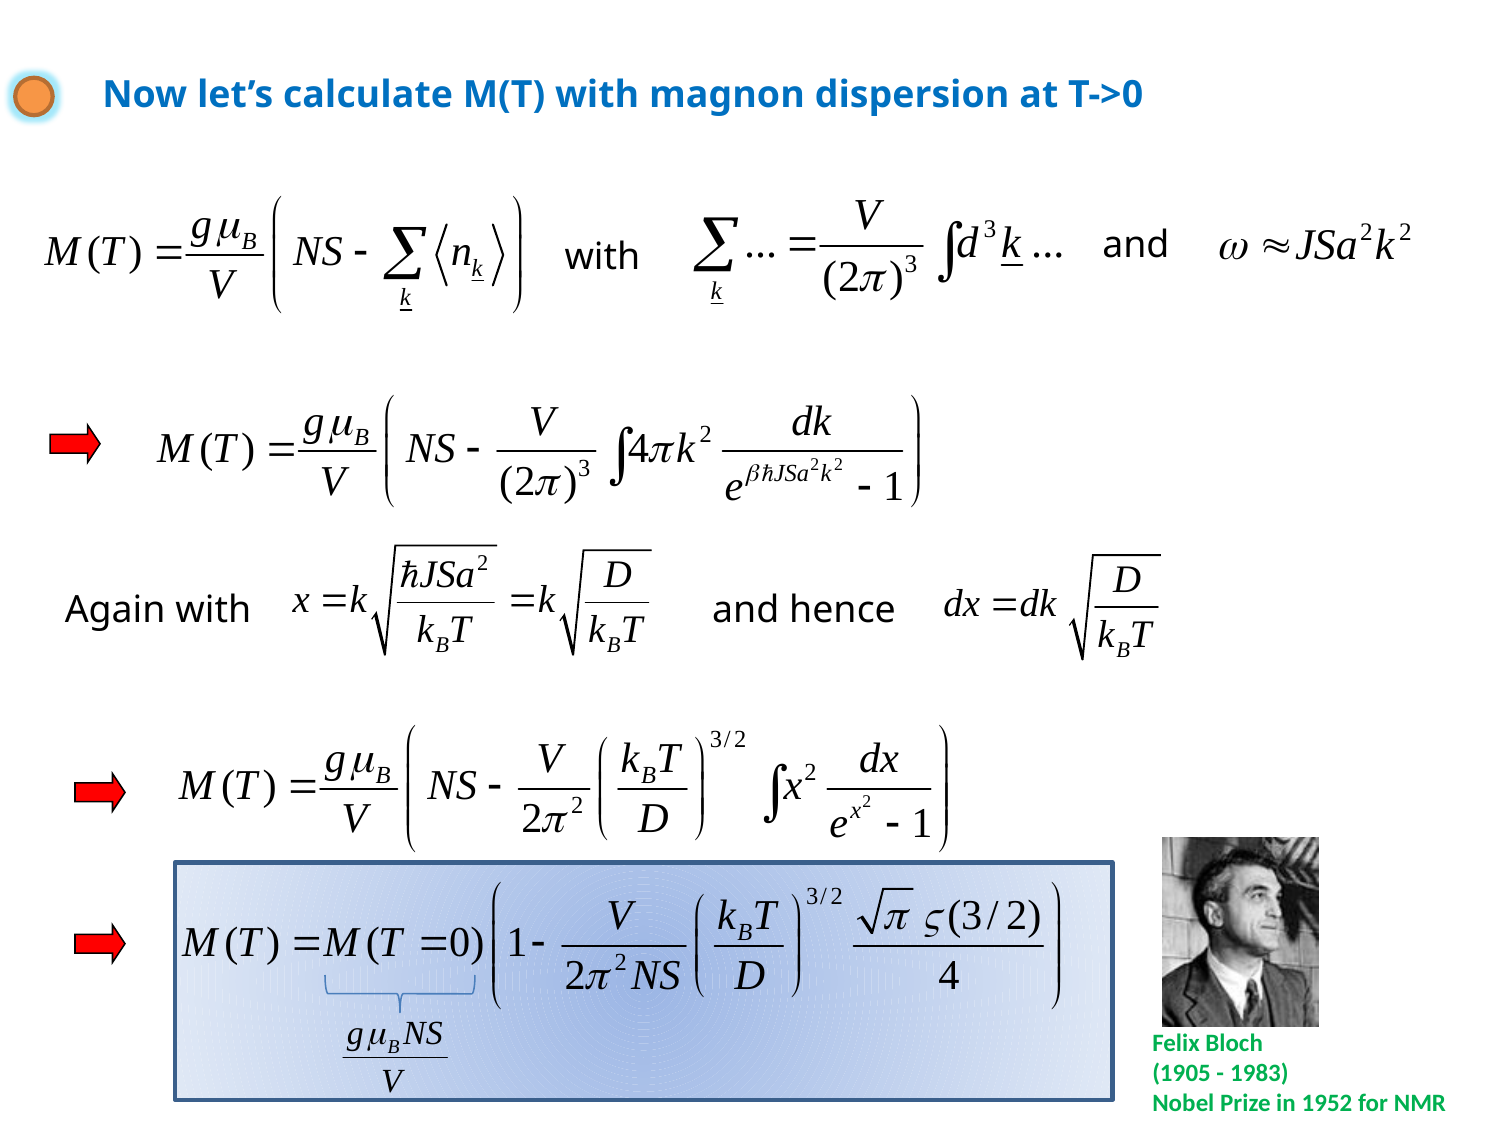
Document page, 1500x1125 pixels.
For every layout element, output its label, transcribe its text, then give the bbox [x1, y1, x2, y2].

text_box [171, 717, 959, 861]
text_box [75, 924, 126, 963]
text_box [149, 387, 931, 516]
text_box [37, 187, 536, 323]
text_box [337, 1012, 454, 1101]
text_box and [1087, 212, 1210, 273]
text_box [687, 187, 1071, 313]
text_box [174, 874, 1072, 1018]
text_box Again with [50, 577, 279, 638]
text_box [13, 75, 55, 118]
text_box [284, 537, 660, 665]
text_box Felix Bloch (1905 - 1983) Nobel Prize in 1952 for NMR [1137, 1018, 1500, 1124]
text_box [1212, 212, 1421, 271]
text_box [937, 545, 1171, 669]
text_box Now let’s calculate M(T) with magnon dispersion at T->0 [87, 62, 1300, 123]
picture [1162, 837, 1319, 1027]
text_box and hence [697, 577, 932, 638]
text_box [75, 773, 126, 812]
text_box [173, 860, 1115, 1102]
text_box [50, 425, 101, 463]
text_box with [549, 224, 682, 285]
